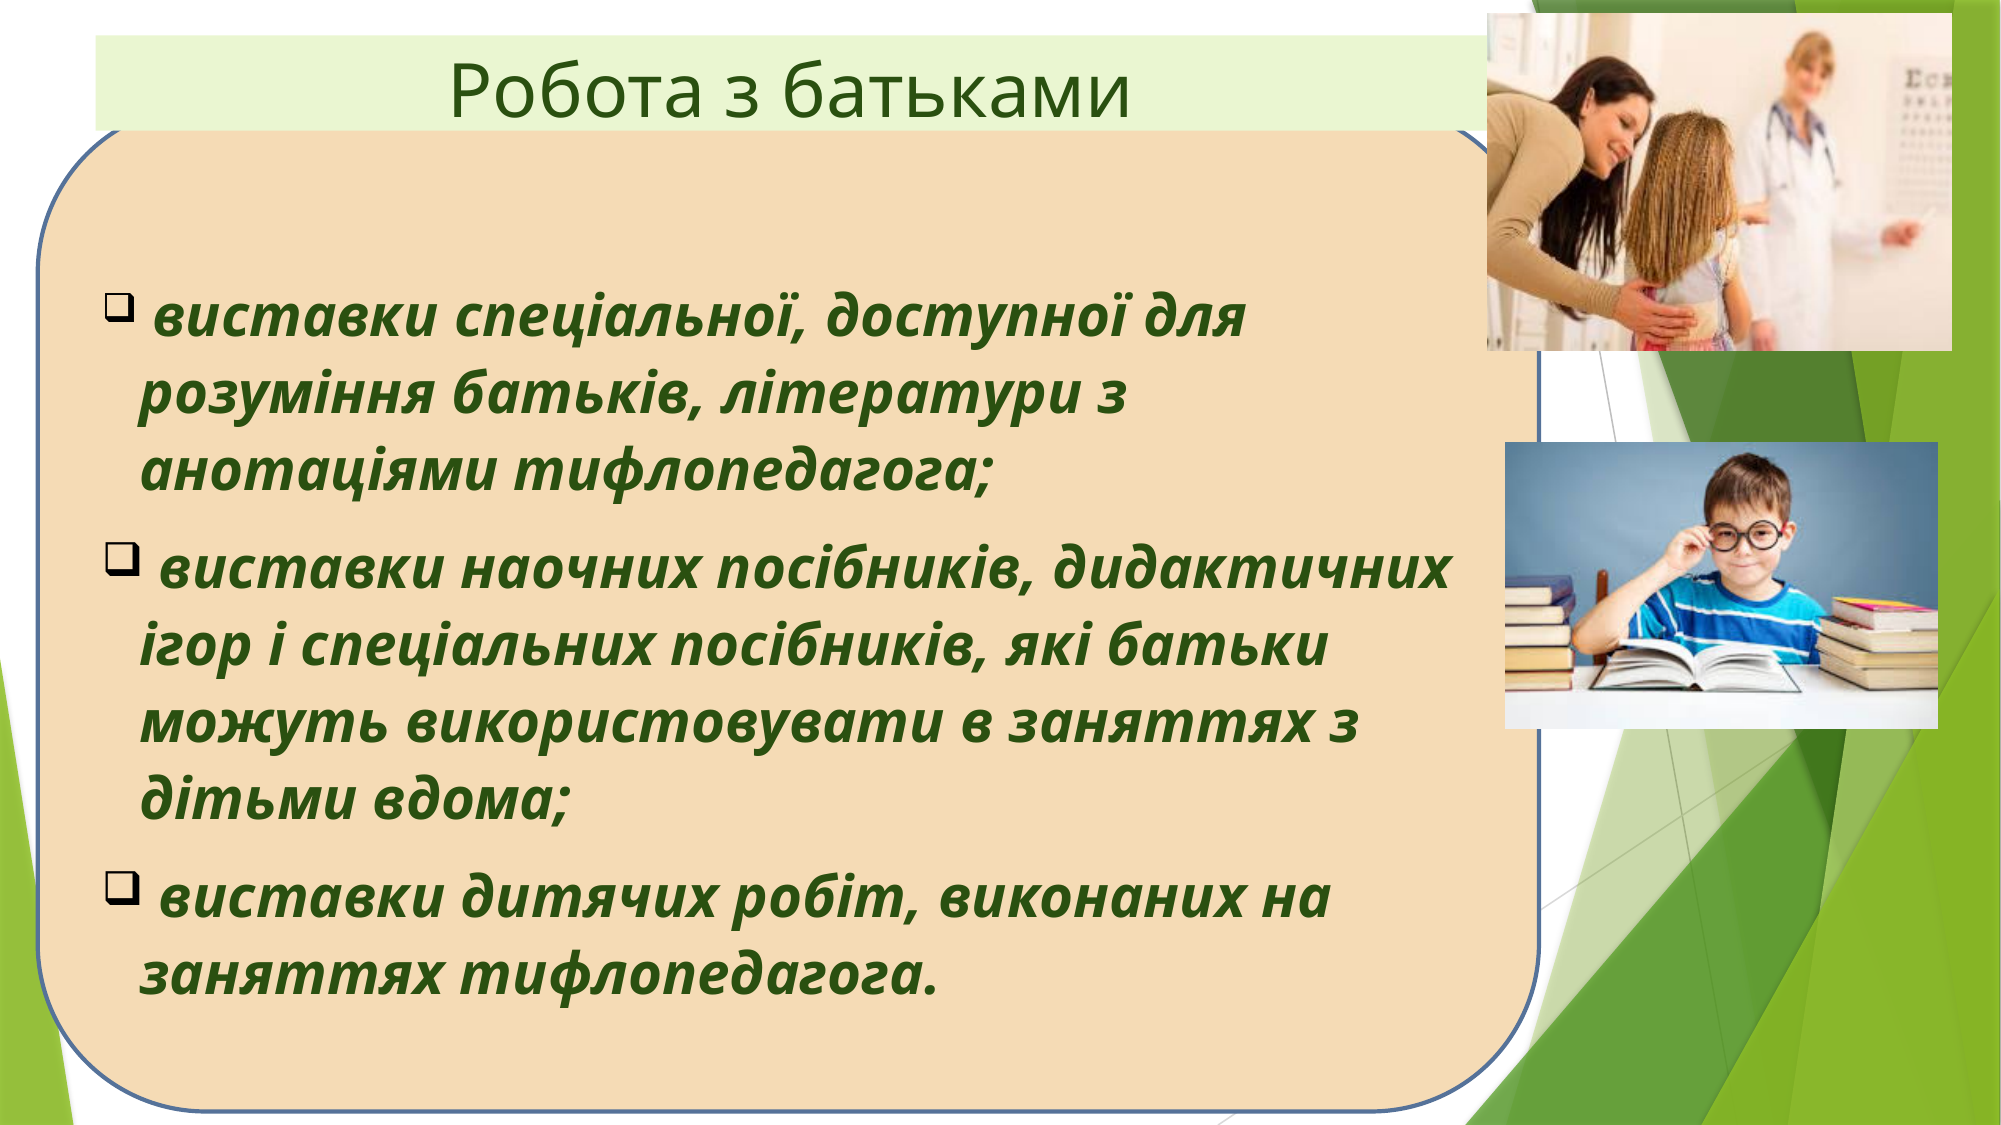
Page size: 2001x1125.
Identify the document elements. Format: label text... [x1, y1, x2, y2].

text_box виставки спеціальної, доступної для розуміння батьків, літератури з анотаціями тифлопедагога; виставки наочних посібників, дидактичних ігор і спеціальних посібників, які батьки можуть використовувати в заняттях з дітьми вдома; виставки дитячих робіт, виконаних на заняттях тифлопедагога. [37, 131, 1539, 1112]
picture [1505, 441, 1938, 729]
title Робота з батьками [95, 35, 1481, 131]
picture [1486, 12, 1952, 352]
